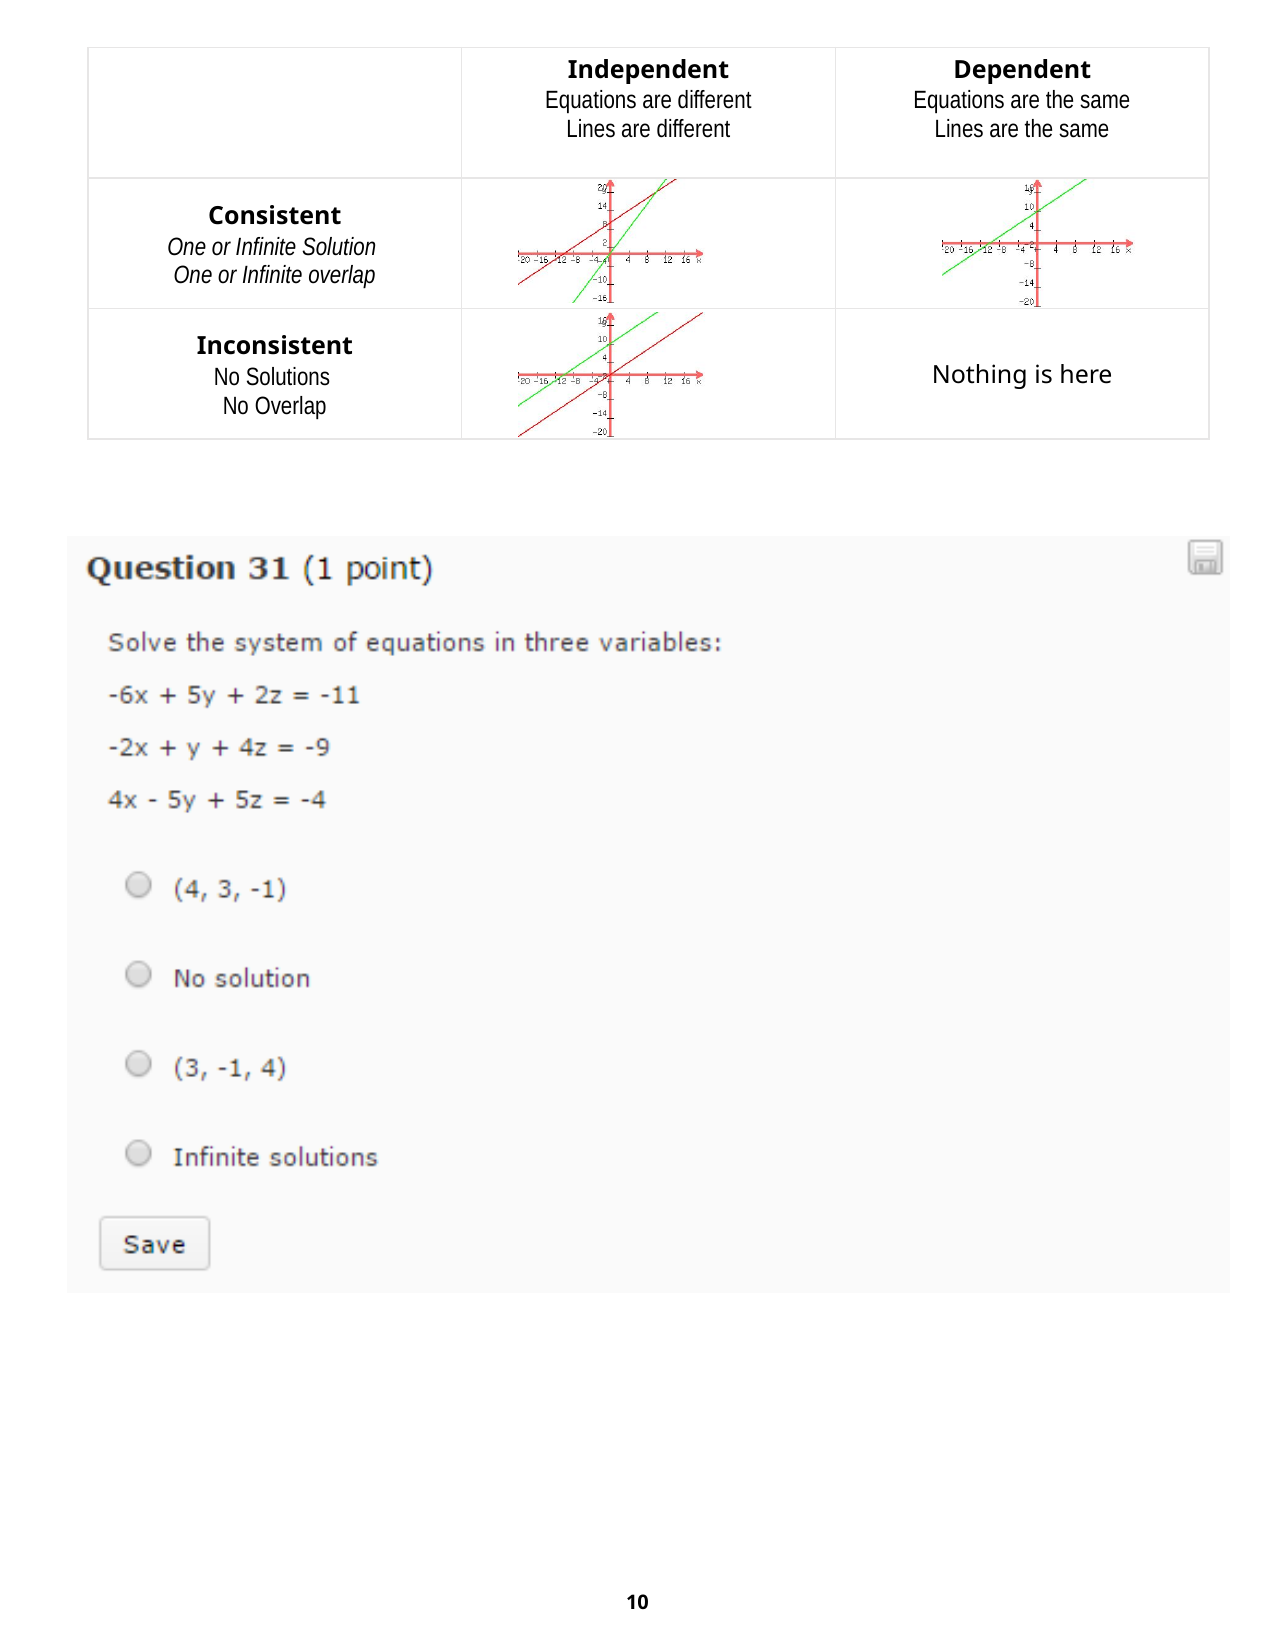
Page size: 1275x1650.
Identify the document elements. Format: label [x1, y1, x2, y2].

picture [942, 179, 1137, 307]
picture [67, 536, 1230, 1293]
picture [518, 179, 707, 303]
picture [518, 312, 707, 437]
